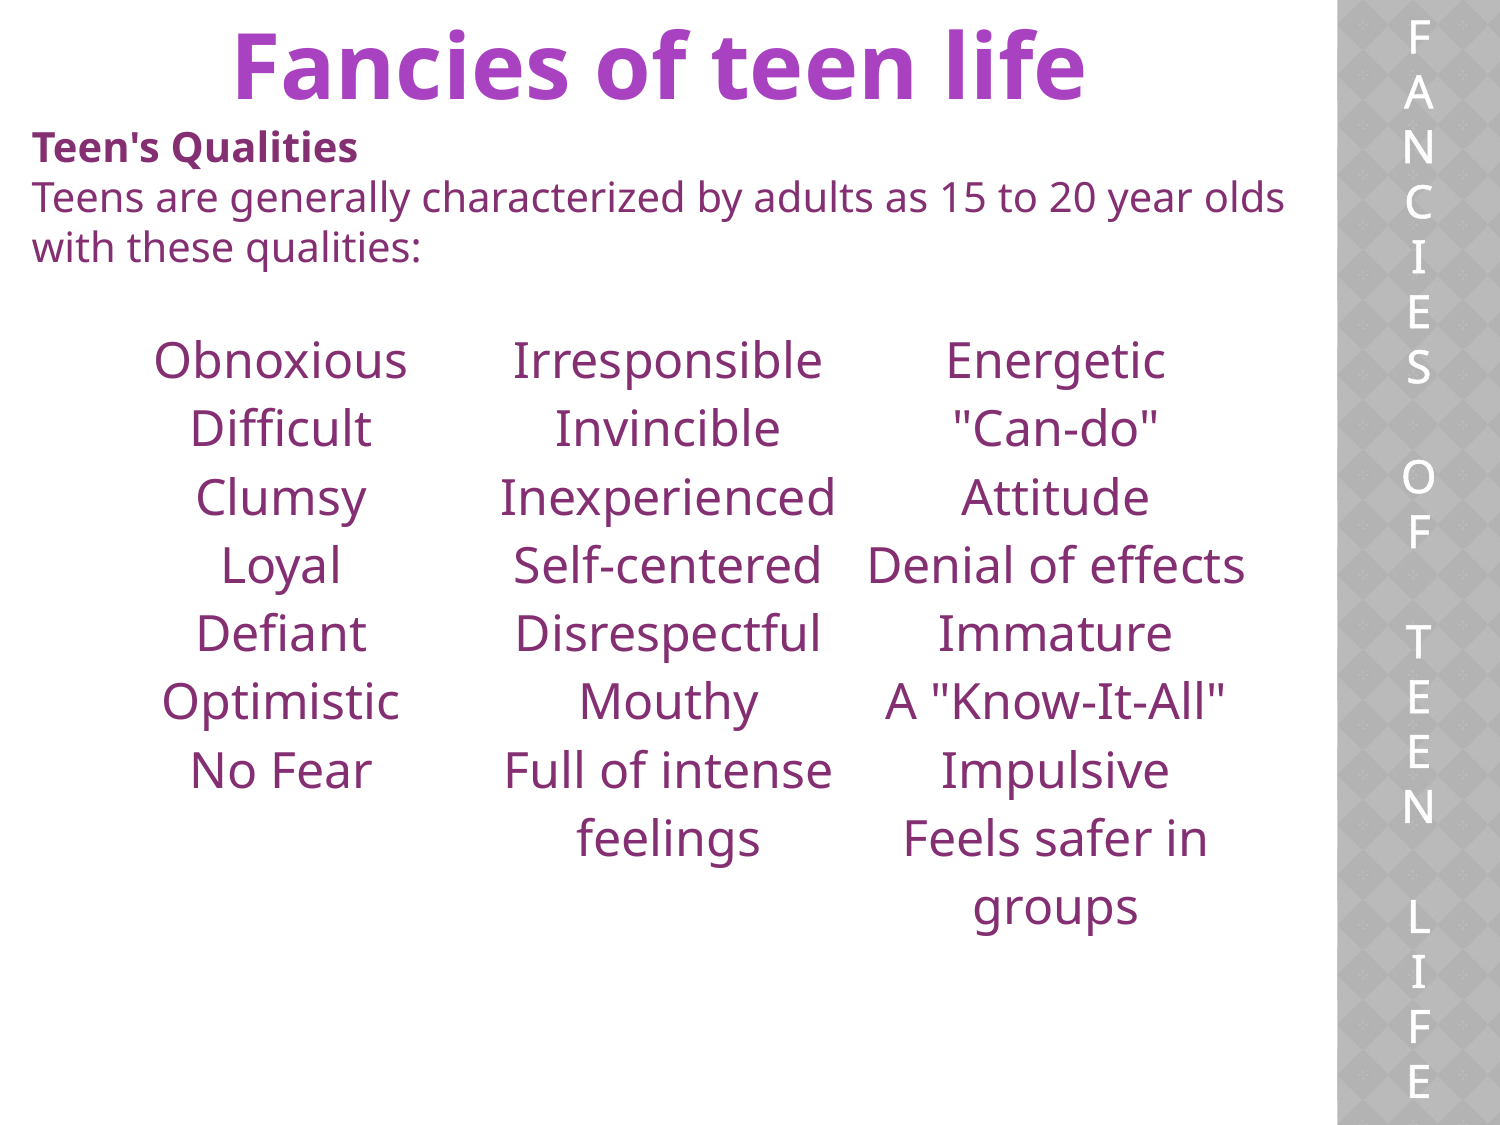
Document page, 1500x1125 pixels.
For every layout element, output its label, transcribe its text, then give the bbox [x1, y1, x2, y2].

text_box Teen's Qualities Teens are generally characterized by adults as 15 to 20 year olds with these qualities: [16, 113, 1302, 279]
table_header Obnoxious Difficult Clumsy Loyal Defiant Optimistic No Fear [88, 325, 475, 950]
text_box F A N C I E S O F T E E N L I F E [1337, 0, 1500, 1115]
text_box Fancies of teen life [214, 0, 1104, 113]
table_header Energetic "Can-do" Attitude Denial of effects Immature A "Know-It-All" Impulsive Feels safer in groups [862, 325, 1250, 950]
table_header Irresponsible Invincible Inexperienced Self-centered Disrespectful Mouthy Full of intense feelings [475, 325, 862, 950]
